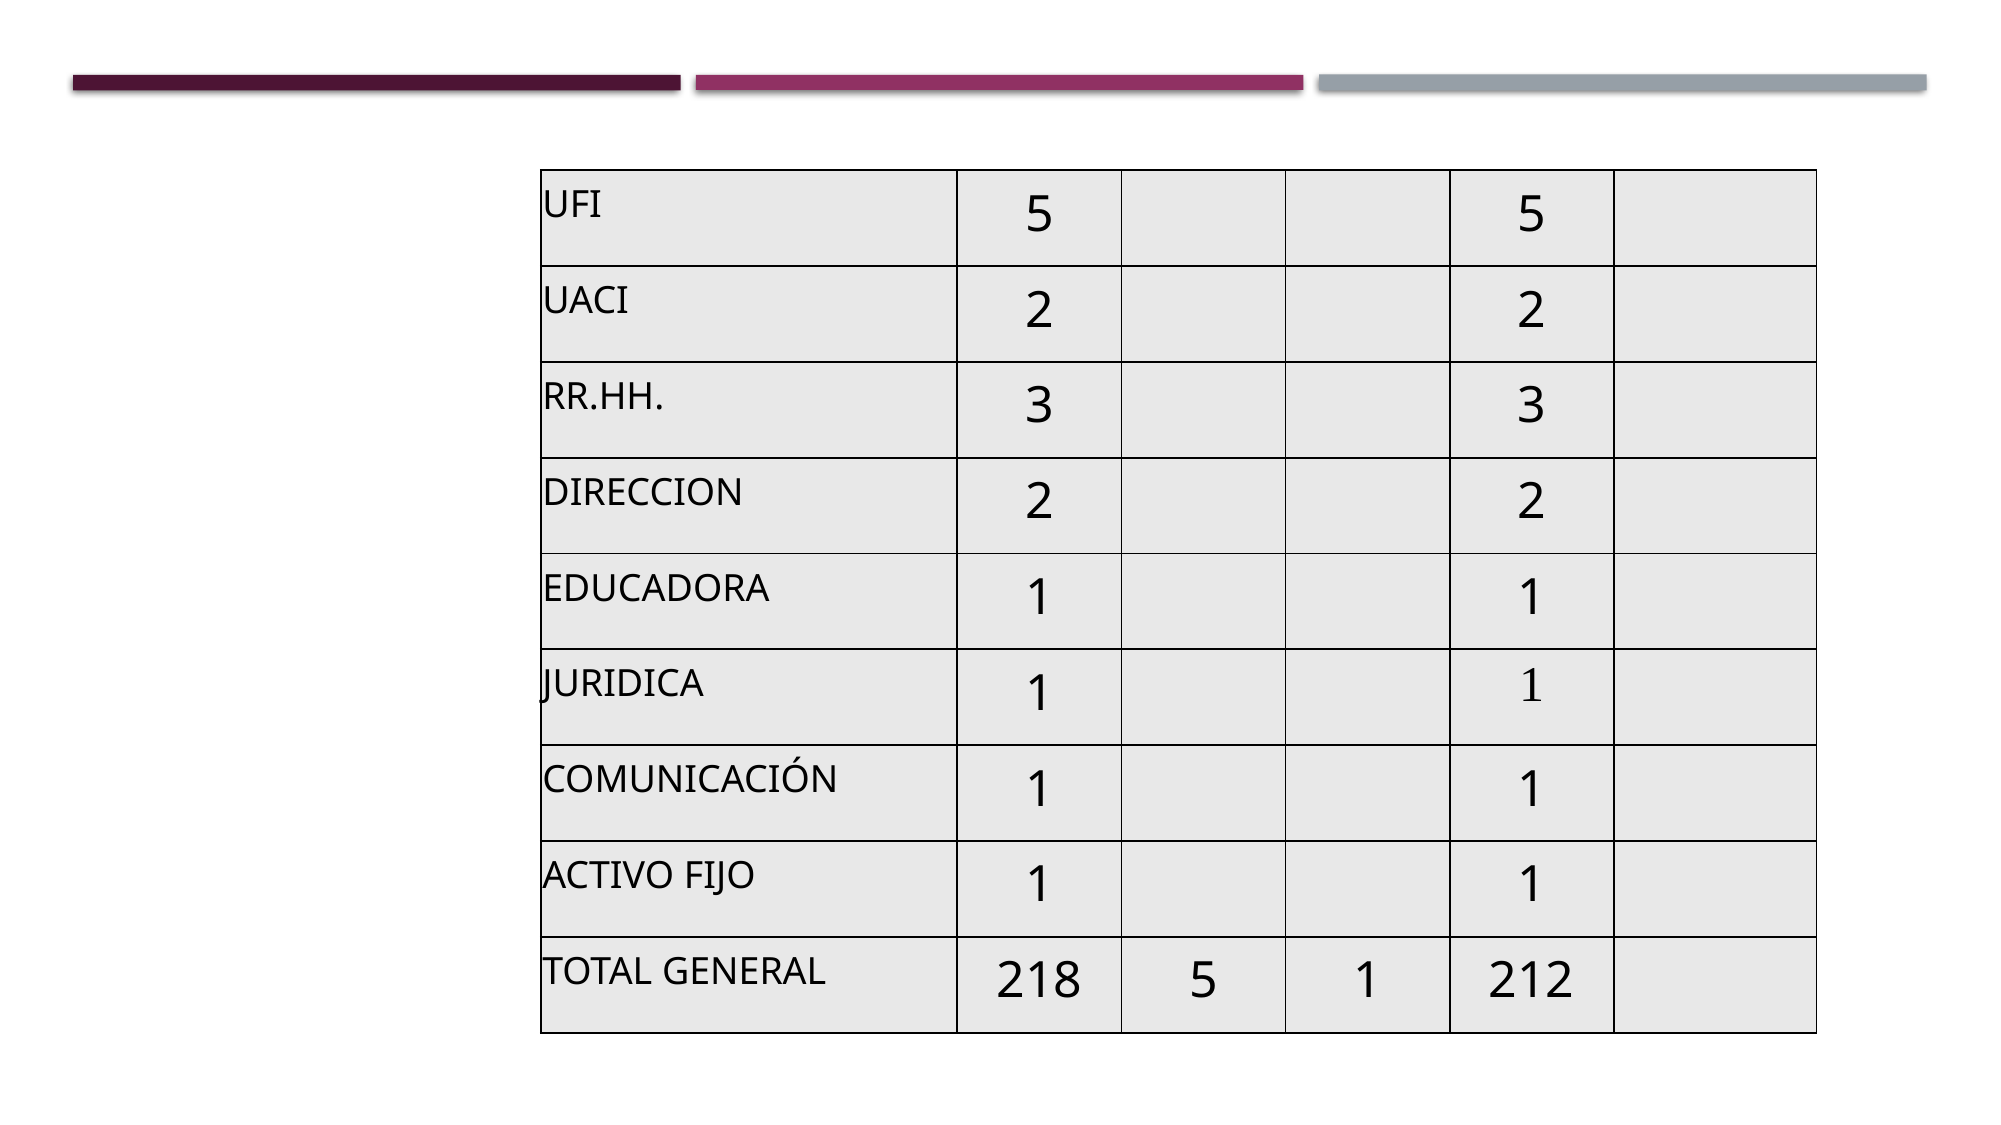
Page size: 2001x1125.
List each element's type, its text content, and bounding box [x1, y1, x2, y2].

table_cell COMUNICACIÓN [542, 746, 956, 840]
table_cell [1286, 459, 1449, 553]
table_cell 1 [958, 746, 1121, 840]
table_cell RR.HH. [542, 363, 956, 457]
table_cell 1 [1451, 746, 1613, 840]
table_cell [1615, 363, 1816, 457]
table_cell [1615, 650, 1816, 744]
table_cell 2 [1451, 459, 1613, 553]
table_cell [1122, 363, 1285, 457]
table_cell 2 [958, 267, 1121, 361]
table_cell 5 [1122, 938, 1285, 1032]
table_cell UACI [542, 267, 956, 361]
table_cell [1286, 842, 1449, 936]
table_cell DIRECCION [542, 459, 956, 553]
table_header 5 [958, 171, 1121, 265]
table_cell 1 [958, 650, 1121, 744]
table_cell [1286, 554, 1449, 648]
table_cell 1 [1451, 842, 1613, 936]
table_cell [1286, 363, 1449, 457]
table_cell [1615, 938, 1816, 1032]
table_cell [1615, 746, 1816, 840]
table_cell 2 [1451, 267, 1613, 361]
table_cell [1122, 650, 1285, 744]
table_cell 218 [958, 938, 1121, 1032]
table_cell ACTIVO FIJO [542, 842, 956, 936]
table_cell [1615, 459, 1816, 553]
table_cell 1 [1286, 938, 1449, 1032]
table_cell [1615, 842, 1816, 936]
table_cell 3 [1451, 363, 1613, 457]
table_cell [1122, 267, 1285, 361]
table_cell [1122, 459, 1285, 553]
table_cell JURIDICA [542, 650, 956, 744]
table_cell [1615, 554, 1816, 648]
table_cell 1 [958, 554, 1121, 648]
table_cell [1286, 650, 1449, 744]
table_header 5 [1451, 171, 1613, 265]
table_cell 1 [1451, 554, 1613, 648]
table_cell [1122, 554, 1285, 648]
table_cell [1615, 267, 1816, 361]
table_cell 2 [958, 459, 1121, 553]
table_header [1286, 171, 1449, 265]
table_cell 212 [1451, 938, 1613, 1032]
table_cell EDUCADORA [542, 554, 956, 648]
table_cell [1122, 842, 1285, 936]
table_header [1615, 171, 1816, 265]
table_header UFI [542, 171, 956, 265]
table_header [1122, 171, 1285, 265]
table_cell 1 [958, 842, 1121, 936]
table_cell [1122, 746, 1285, 840]
table_cell 3 [958, 363, 1121, 457]
table_cell [1286, 267, 1449, 361]
table_cell [1286, 746, 1449, 840]
table_cell 1 [1451, 650, 1613, 744]
table_cell TOTAL GENERAL [542, 938, 956, 1032]
